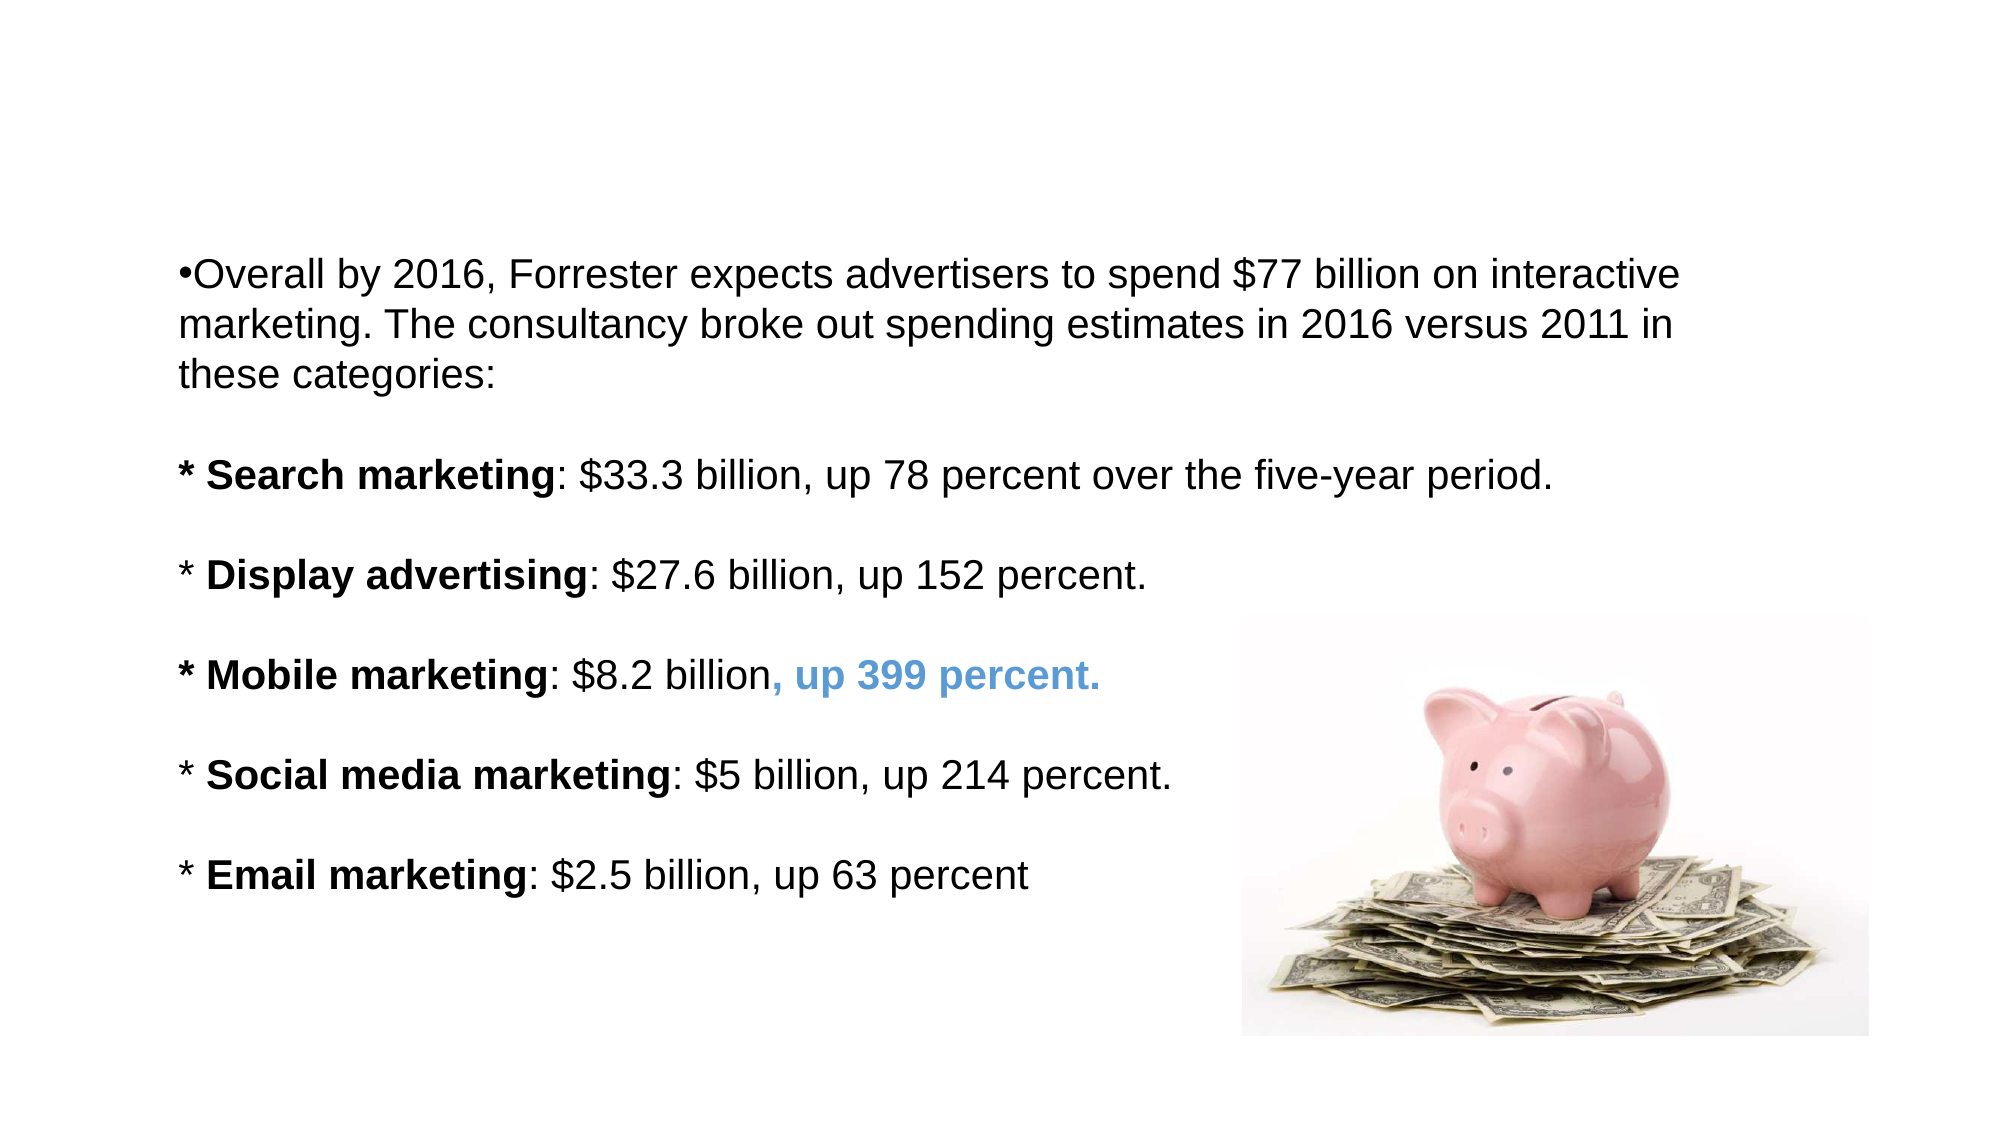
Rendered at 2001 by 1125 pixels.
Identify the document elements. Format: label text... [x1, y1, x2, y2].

text_box Overall by 2016, Forrester expects advertisers to spend $77 billion on interactive marketing. The consultancy broke out spending estimates in 2016 versus 2011 in these categories: * Search marketing: $33.3 billion, up 78 percent over the five-year period. * Display advertising: $27.6 billion, up 152 percent. * Mobile marketing: $8.2 billion, up 399 percent. * Social media marketing: $5 billion, up 214 percent. * Email marketing: $2.5 billion, up 63 percent [163, 239, 1783, 905]
picture [1242, 617, 1869, 1036]
